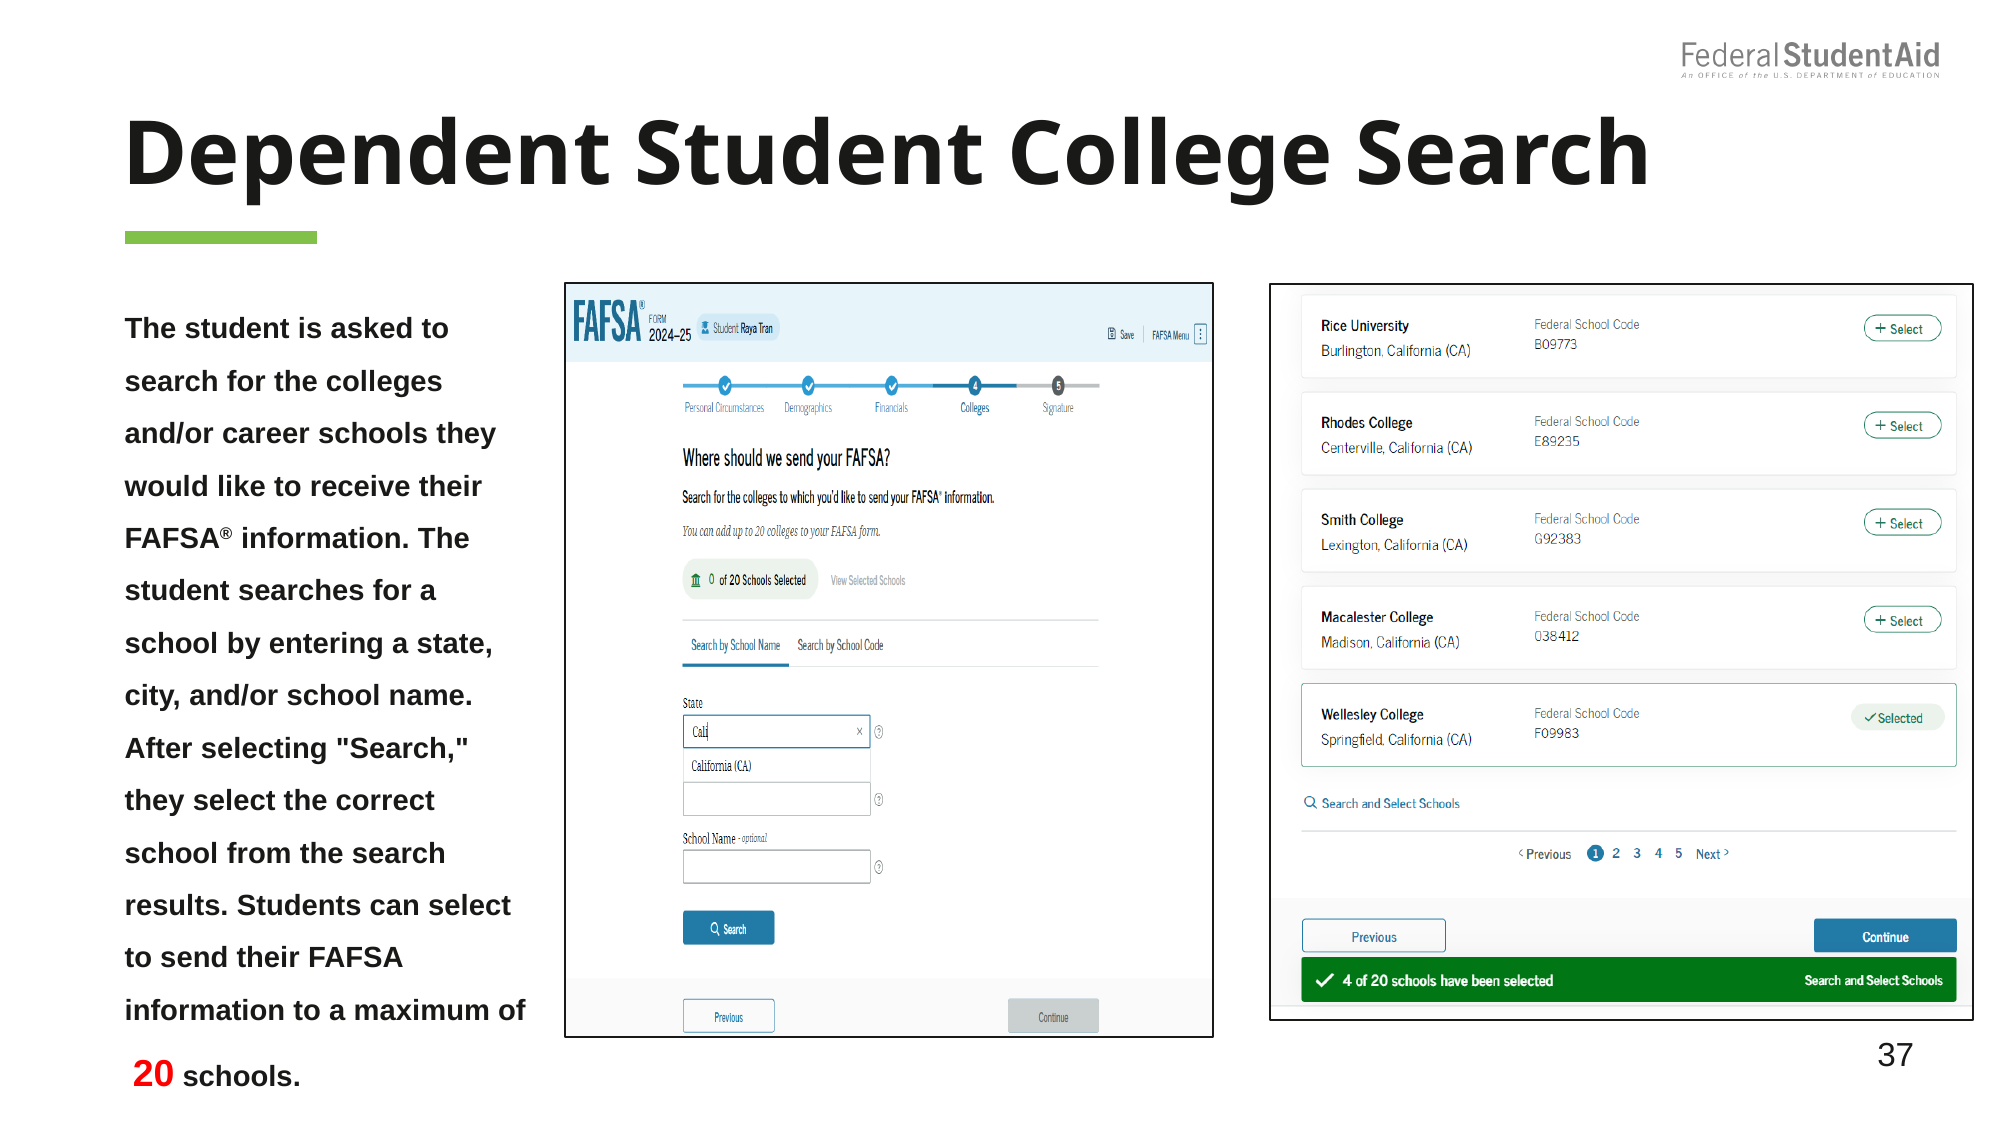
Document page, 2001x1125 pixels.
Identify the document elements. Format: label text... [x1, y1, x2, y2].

picture [566, 284, 1213, 1037]
picture [1681, 42, 1939, 78]
slide_number 37 [1877, 1033, 1973, 1100]
text_box The student is asked to search for the colleges and/or career schools they would like to receive their FAFSA® information. The student searches for a school by entering a state, city, and/or school name. After selecting "Search," they select the correct school from the search results. Students can select to send their FAFSA information to a maximum of 20 schools. [109, 284, 548, 1102]
picture [1271, 285, 1972, 1020]
title Dependent Student College Search [107, 88, 2000, 239]
